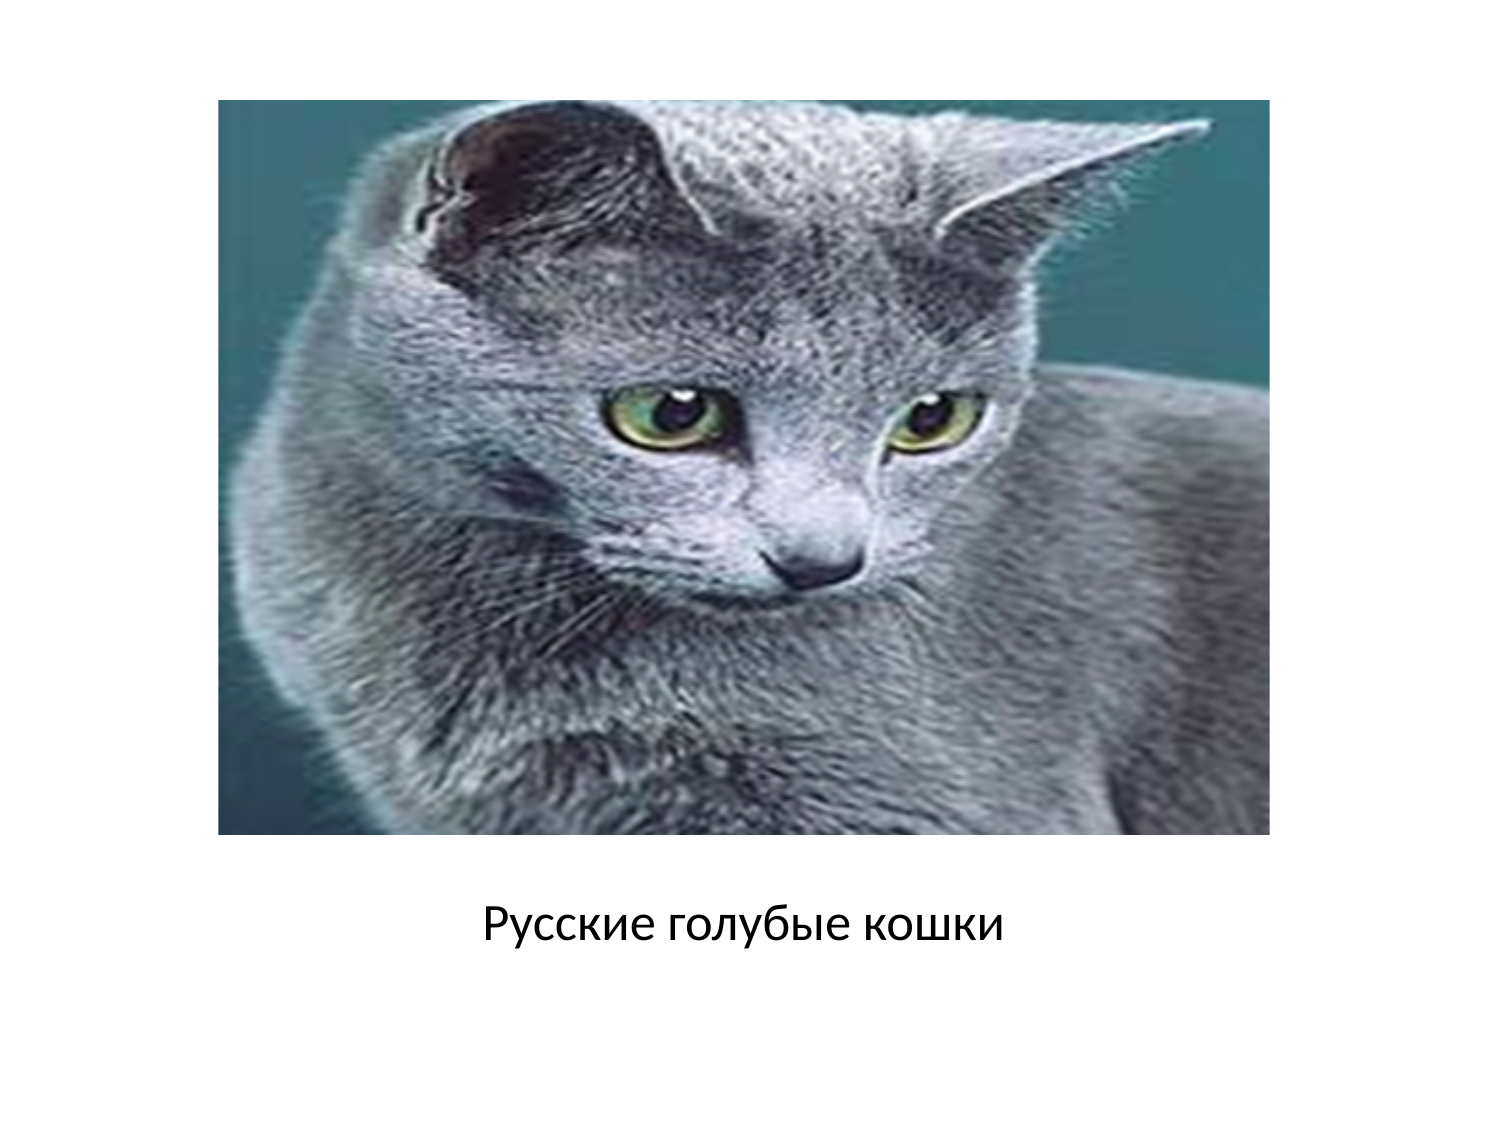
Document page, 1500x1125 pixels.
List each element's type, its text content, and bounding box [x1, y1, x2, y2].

list Русские голубые кошки [294, 880, 1194, 1013]
picture [218, 100, 1270, 835]
